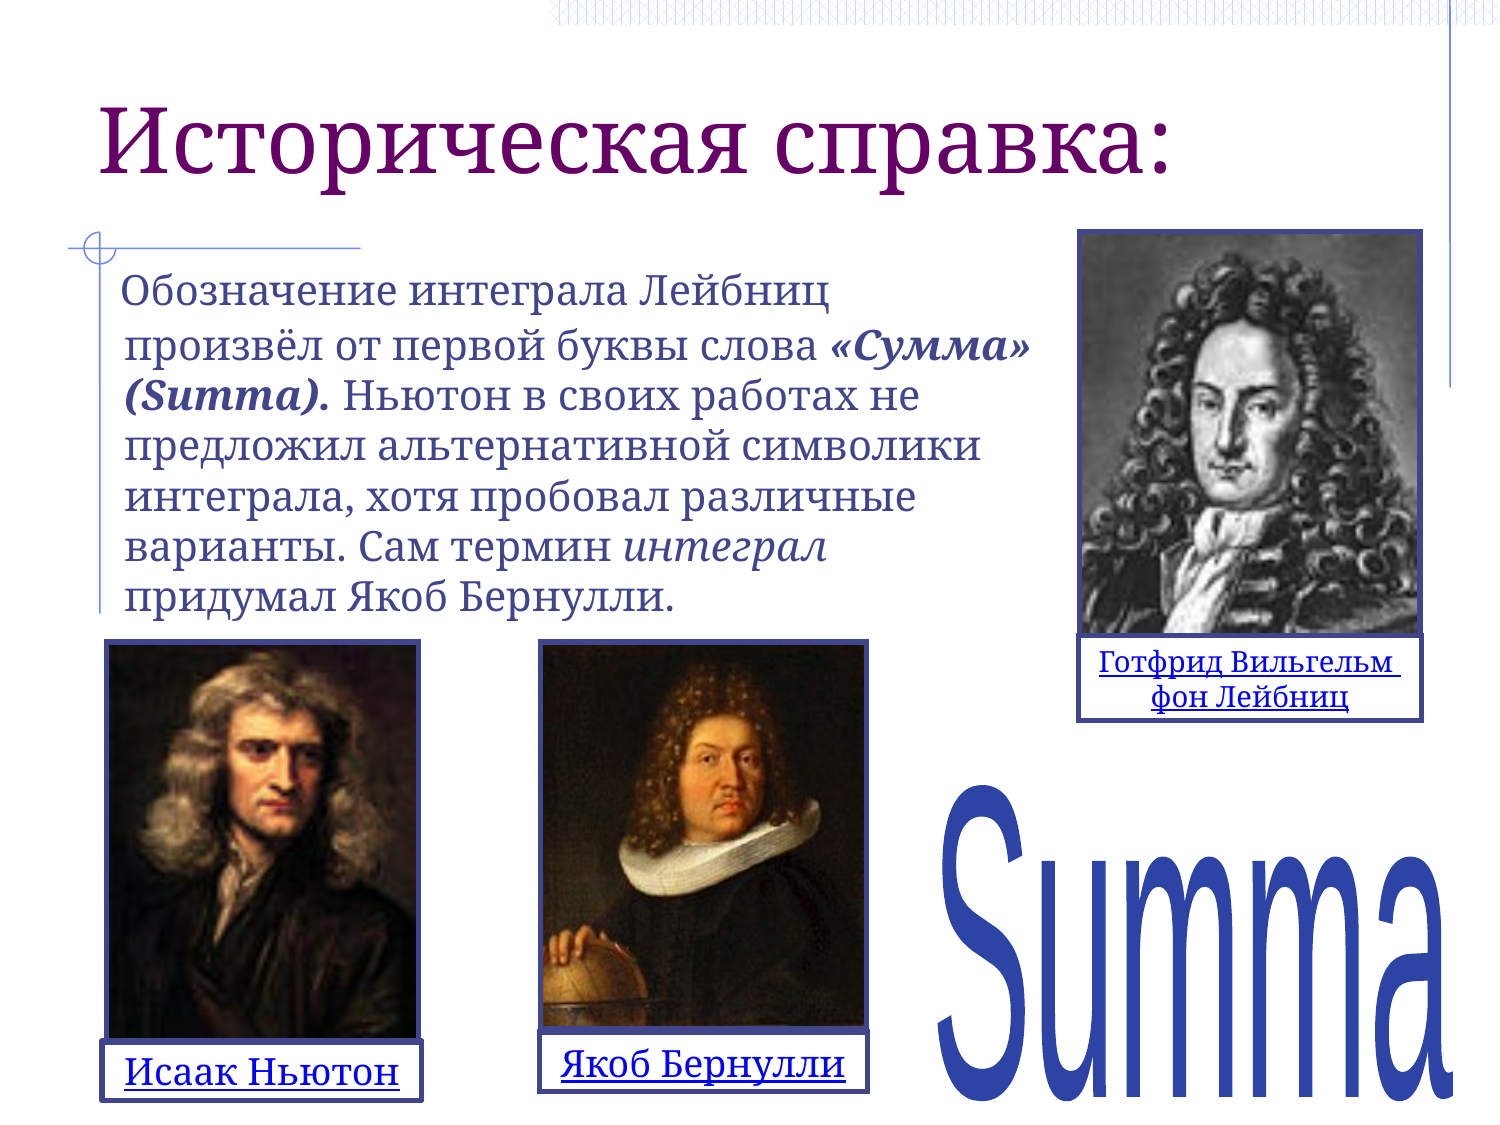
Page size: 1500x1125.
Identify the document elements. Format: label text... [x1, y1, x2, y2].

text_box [1077, 234, 1422, 723]
list Обозначение интеграла Лейбниц произвёл от первой буквы слова «Сумма» (Summa). Ньютон в своих работах не предложил альтернативной символики интеграла, хотя пробовал различные варианты. Сам термин интеграл придумал Якоб Бернулли. [52, 231, 1055, 988]
title Историческая справка: [82, 105, 1383, 200]
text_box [539, 644, 868, 1096]
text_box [101, 644, 422, 1091]
